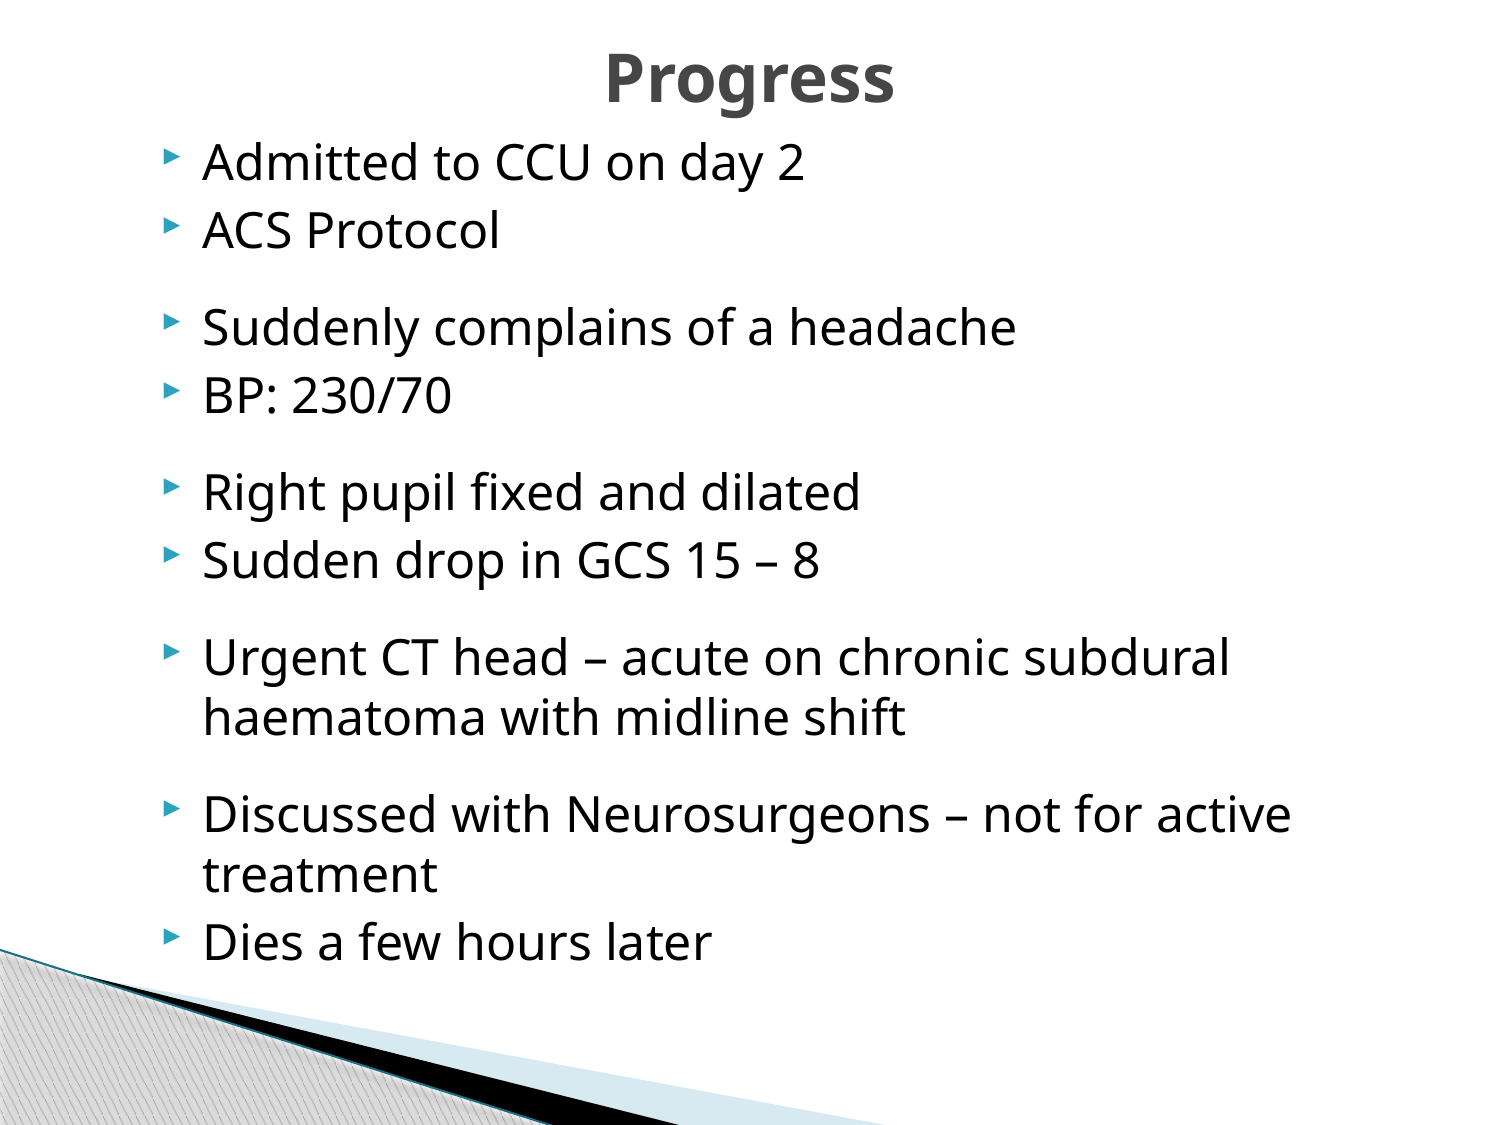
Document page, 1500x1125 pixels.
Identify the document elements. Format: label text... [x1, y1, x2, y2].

title Progress [127, 26, 1372, 122]
list Admitted to CCU on day 2 ACS Protocol Suddenly complains of a headache BP: 230/70 Right pupil fixed and dilated Sudden drop in GCS 15 – 8 Urgent CT head – acute on chronic subdural haematoma with midline shift Discussed with Neurosurgeons – not for active treatment Dies a few hours later [127, 122, 1373, 961]
